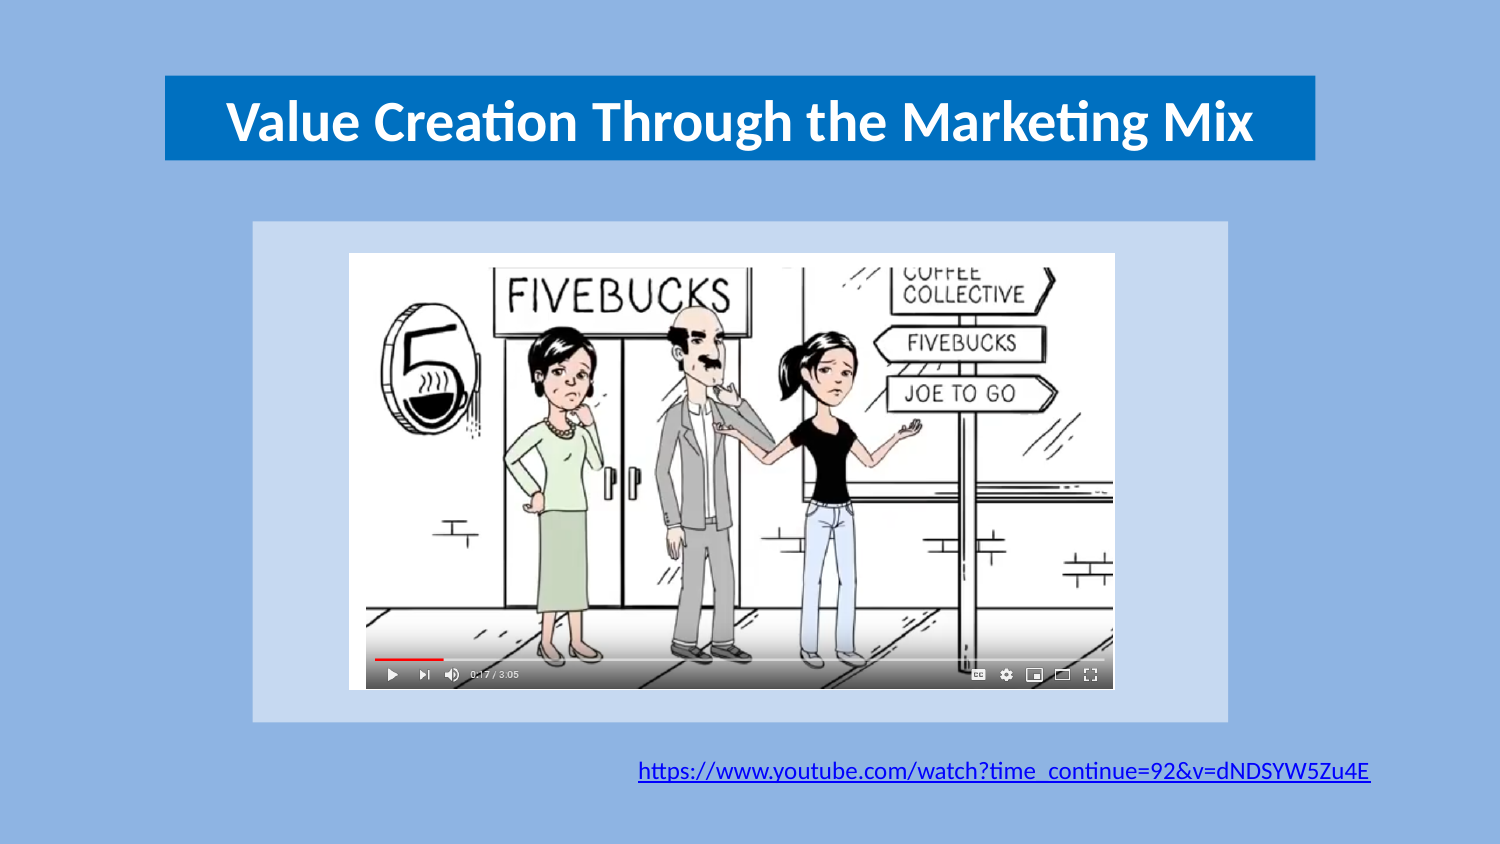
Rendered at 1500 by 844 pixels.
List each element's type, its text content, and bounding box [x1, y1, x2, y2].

text_box https://www.youtube.com/watch?time_continue=92&v=dNDSYW5Zu4E [623, 747, 1476, 793]
text_box Value Creation Through the Marketing Mix [165, 75, 1316, 161]
picture [348, 253, 1116, 691]
text_box [252, 221, 1229, 723]
